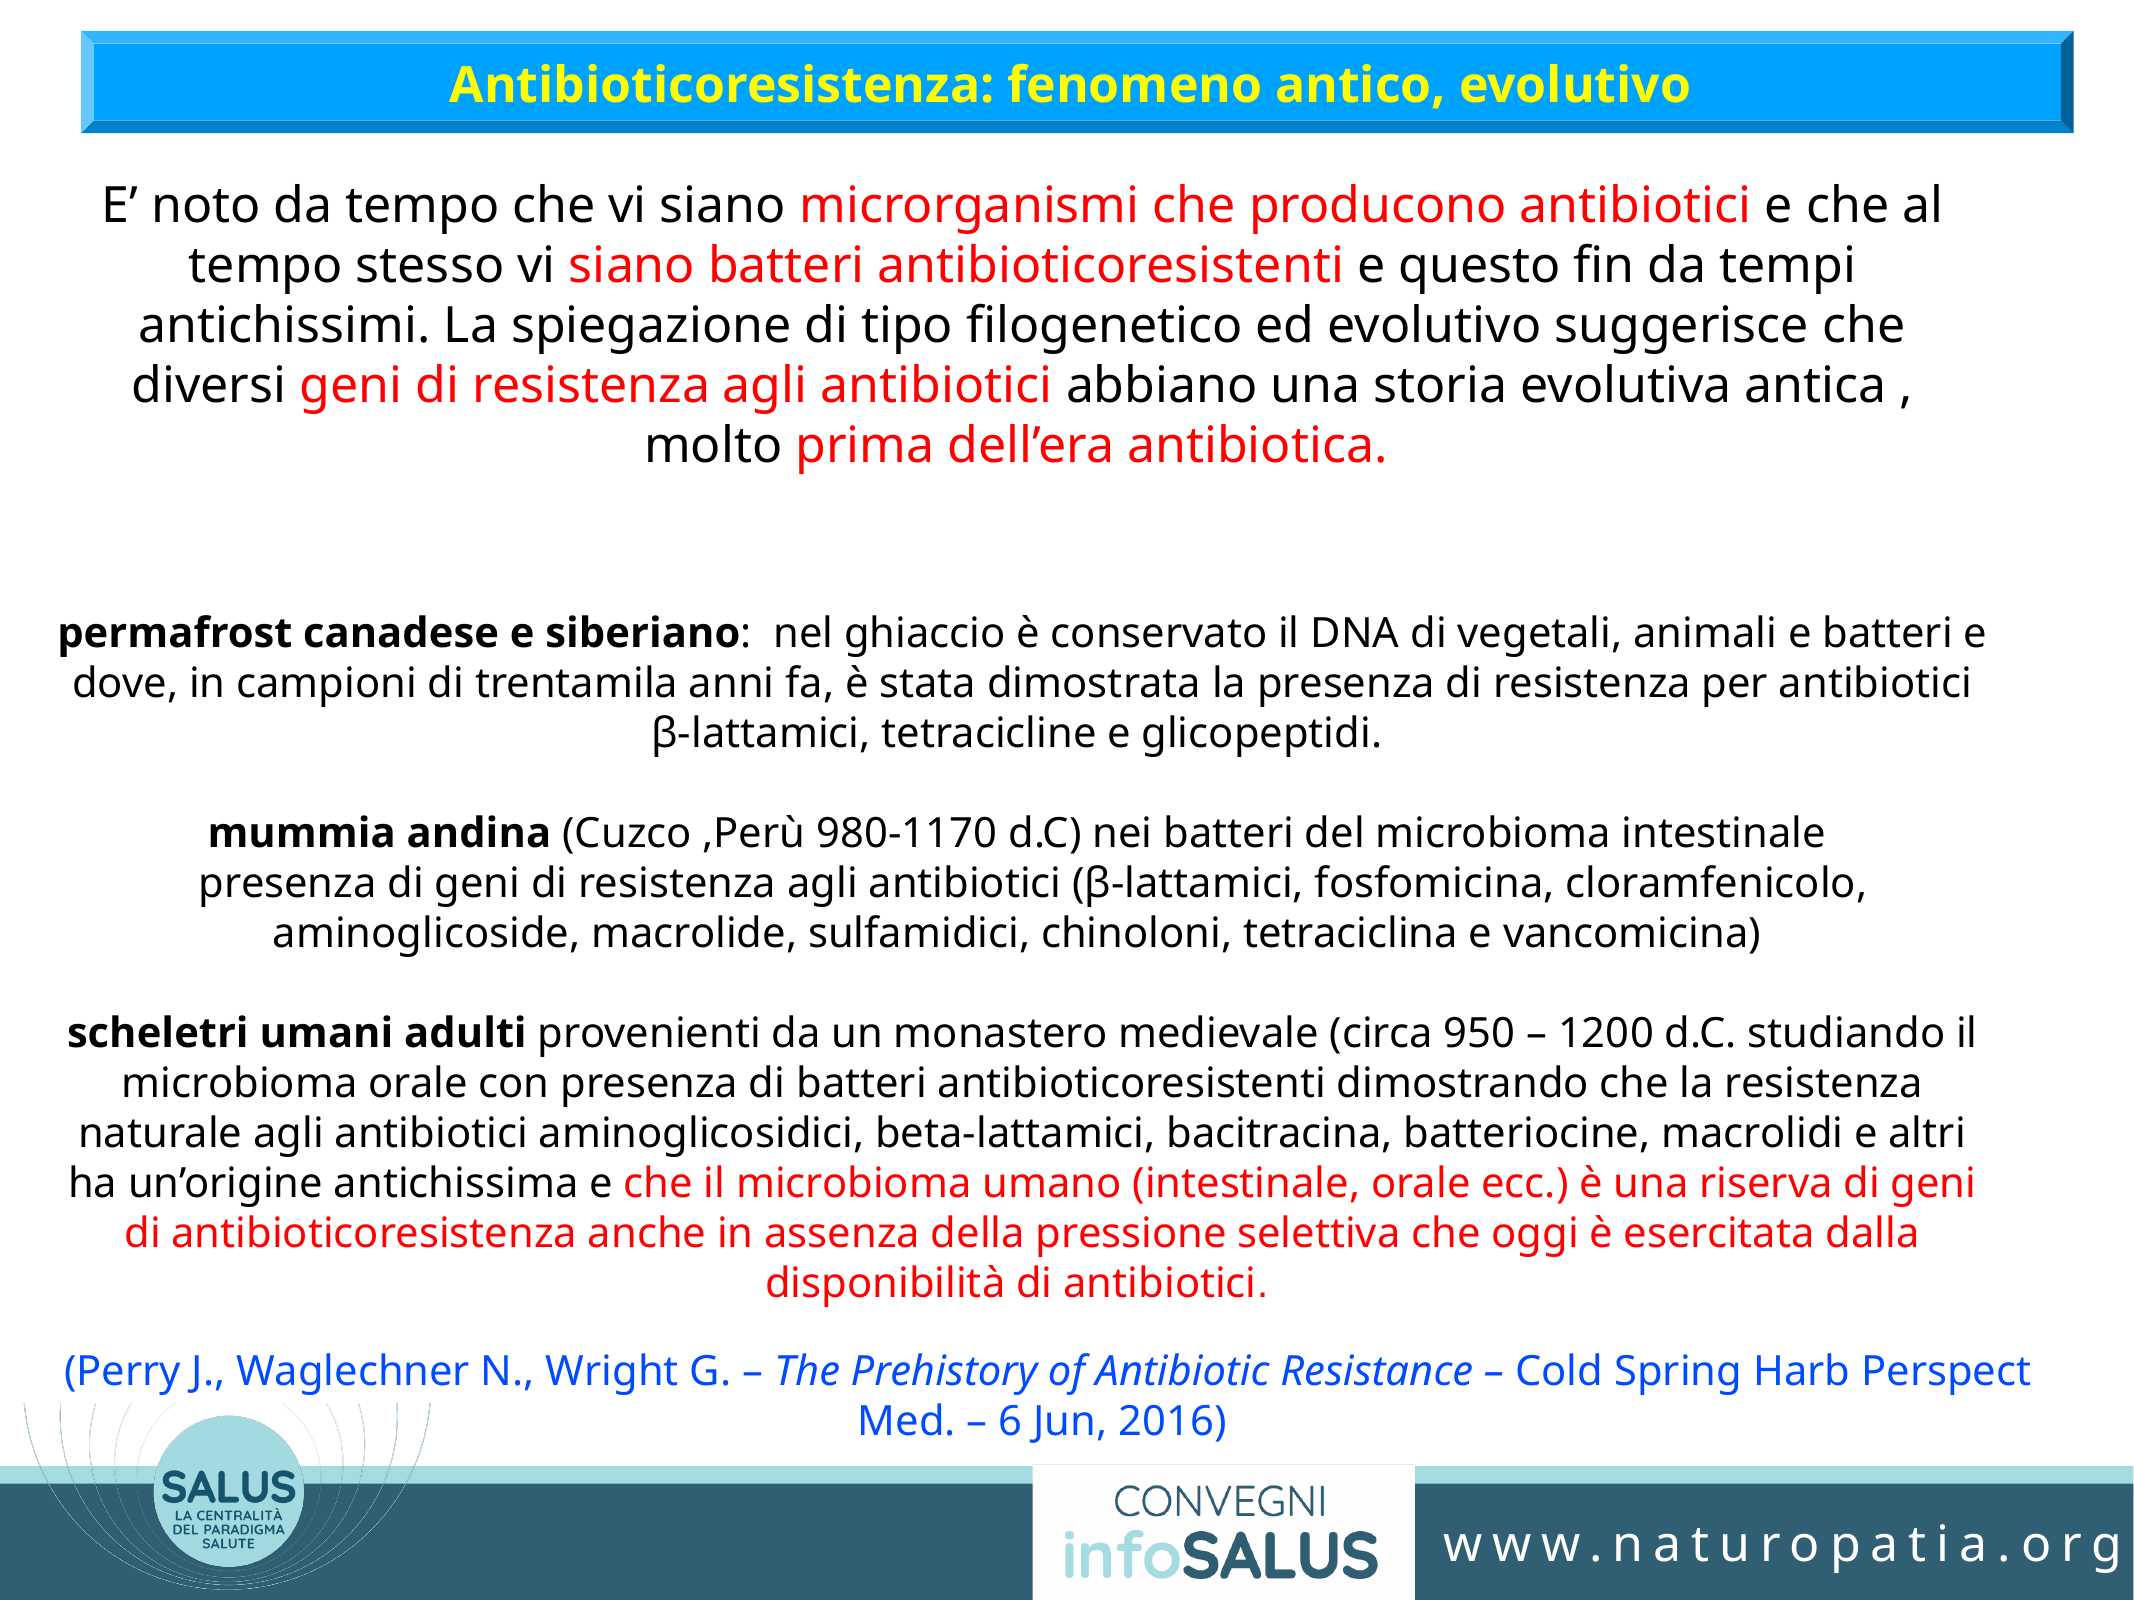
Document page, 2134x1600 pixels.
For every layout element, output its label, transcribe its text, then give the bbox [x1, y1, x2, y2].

text_box (Perry J., Waglechner N., Wright G. – The Prehistory of Antibiotic Resistance – Cold Spring Harb Perspect Med. – 6 Jun, 2016) [40, 1336, 2056, 1452]
text_box E’ noto da tempo che vi siano microrganismi che producono antibiotici e che al tempo stesso vi siano batteri antibioticoresistenti e questo fin da tempi antichissimi. La spiegazione di tipo filogenetico ed evolutivo suggerisce che diversi geni di resistenza agli antibiotici abbiano una storia evolutiva antica , molto prima dell’era antibiotica. [86, 165, 1960, 481]
text_box Antibioticoresistenza: fenomeno antico, evolutivo [81, 30, 2074, 134]
picture [1032, 1455, 1415, 1600]
text_box permafrost canadese e siberiano: nel ghiaccio è conservato il DNA di vegetali, animali e batteri e dove, in campioni di trentamila anni fa, è stata dimostrata la presenza di resistenza per antibiotici β-lattamici, tetracicline e glicopeptidi. mummia andina (Cuzco ,Perù 980-1170 d.C) nei batteri del microbioma intestinale presenza di geni di resistenza agli antibiotici (β-lattamici, fosfomicina, cloramfenicolo, aminoglicoside, macrolide, sulfamidici, chinoloni, tetraciclina e vancomicina) scheletri umani adulti provenienti da un monastero medievale (circa 950 – 1200 d.C. studiando il microbioma orale con presenza di batteri antibioticoresistenti dimostrando che la resistenza naturale agli antibiotici aminoglicosidici, beta-lattamici, bacitracina, batteriocine, macrolidi e altri ha un’origine antichissima e che il microbioma umano (intestinale, orale ecc.) è una riserva di geni di antibioticoresistenza anche in assenza della pressione selettiva che oggi è esercitata dalla disponibilità di antibiotici. [40, 598, 2005, 1314]
picture [23, 1403, 431, 1590]
